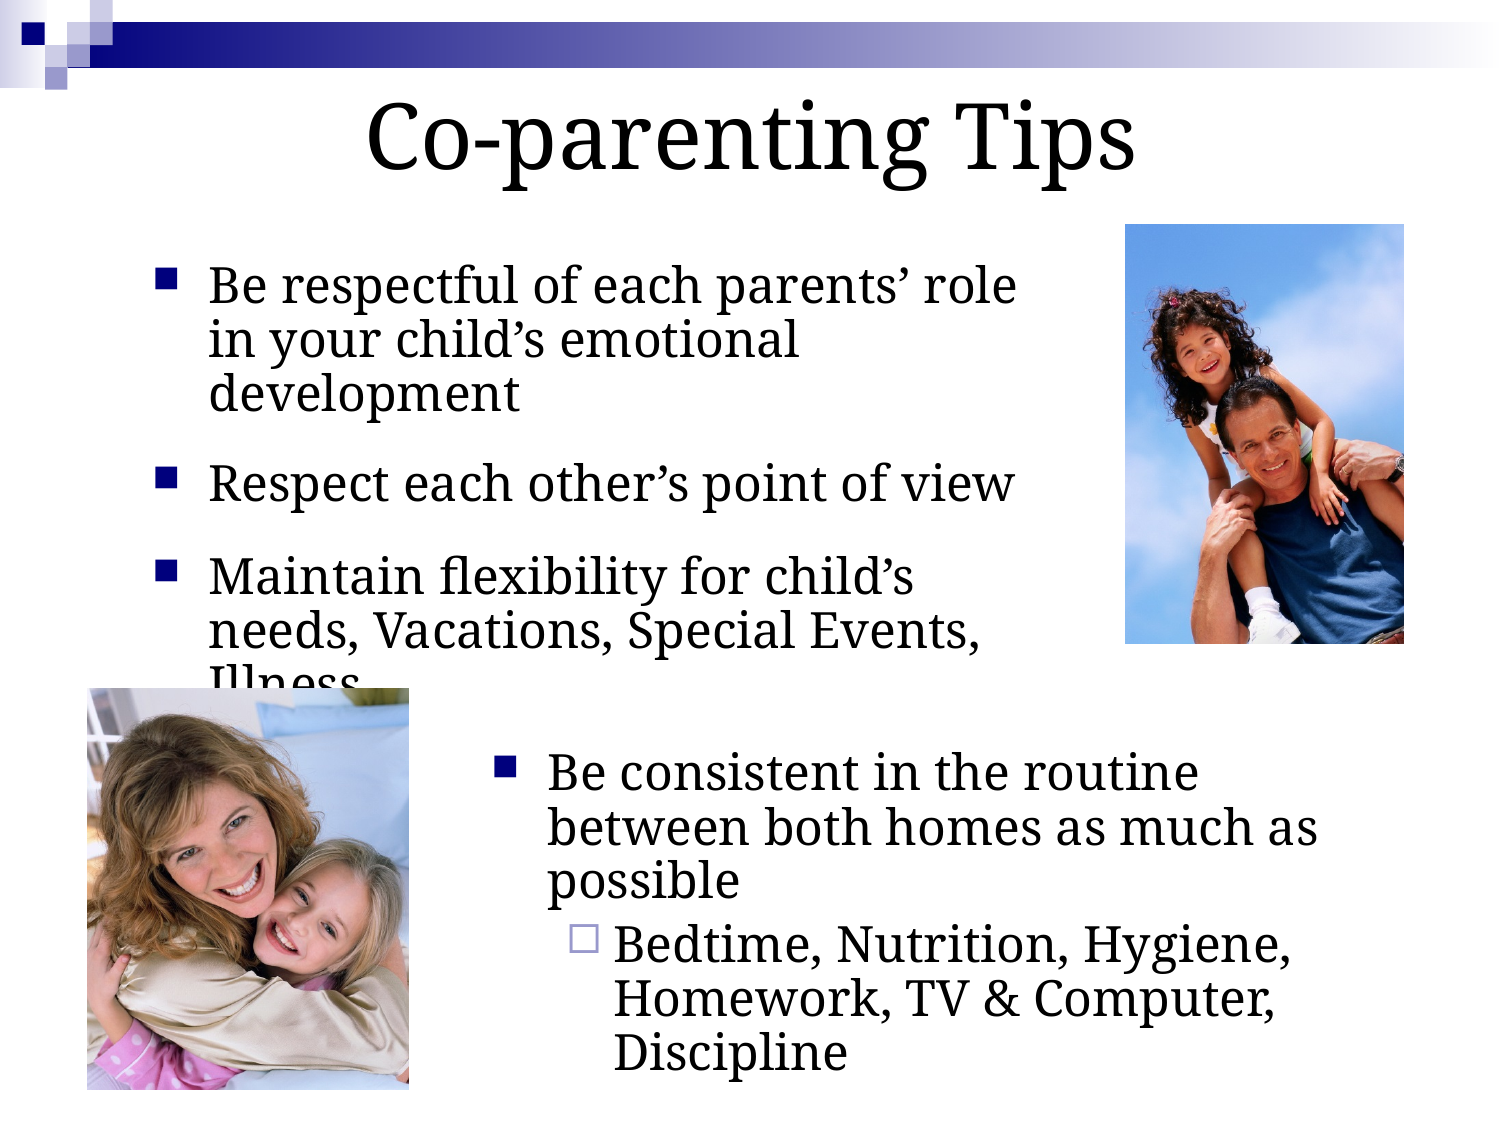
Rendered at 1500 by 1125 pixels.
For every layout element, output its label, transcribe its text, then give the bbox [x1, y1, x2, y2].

picture [87, 688, 409, 1091]
title Co-parenting Tips [76, 62, 1427, 203]
list Be respectful of each parents’ role in your child’s emotional development Respect each other’s point of view Maintain flexibility for child’s needs, Vacations, Special Events, Illness [137, 252, 1039, 689]
text_box Be consistent in the routine between both homes as much as possible Bedtime, Nutrition, Hygiene, Homework, TV & Computer, Discipline [476, 740, 1427, 1089]
picture [1124, 224, 1405, 644]
